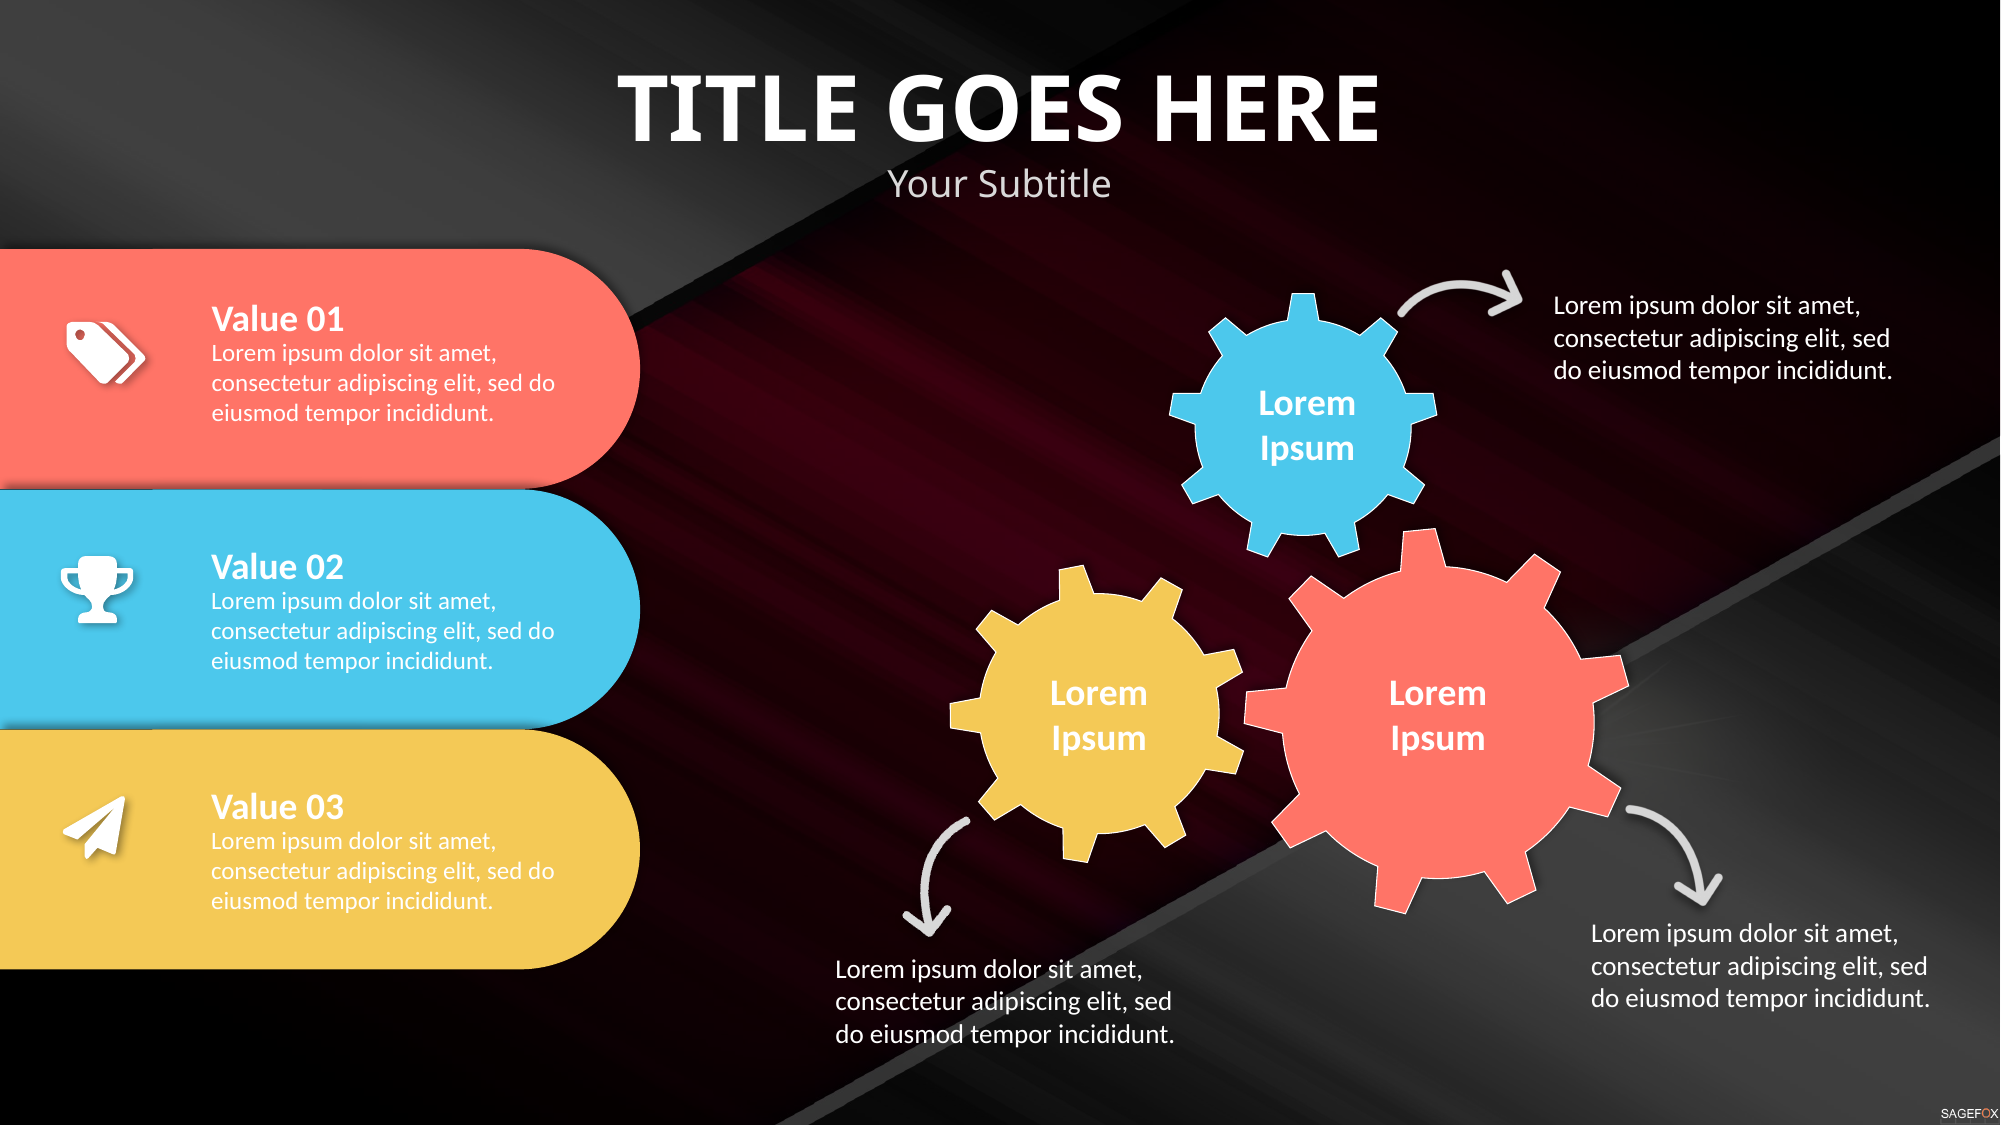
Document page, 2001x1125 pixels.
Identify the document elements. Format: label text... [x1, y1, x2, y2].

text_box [211, 293, 569, 427]
picture [0, 0, 2001, 1125]
text_box [0, 488, 642, 724]
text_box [949, 563, 1250, 864]
text_box Lorem ipsum dolor sit amet, consectetur adipiscing elit, sed do eiusmod tempor incididunt. [1553, 287, 1911, 385]
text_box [1243, 527, 1634, 918]
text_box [211, 782, 568, 916]
text_box [0, 728, 642, 971]
text_box Lorem ipsum dolor sit amet, consectetur adipiscing elit, sed do eiusmod tempor incididunt. [1591, 915, 1948, 1014]
text_box TITLE GOES HERE Your Subtitle [548, 42, 1452, 212]
text_box [0, 247, 642, 483]
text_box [1168, 292, 1439, 563]
text_box Lorem ipsum dolor sit amet, consectetur adipiscing elit, sed do eiusmod tempor incididunt. [835, 951, 1192, 1049]
text_box [66, 321, 146, 384]
text_box [62, 796, 125, 859]
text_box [211, 542, 568, 676]
text_box [60, 556, 134, 624]
